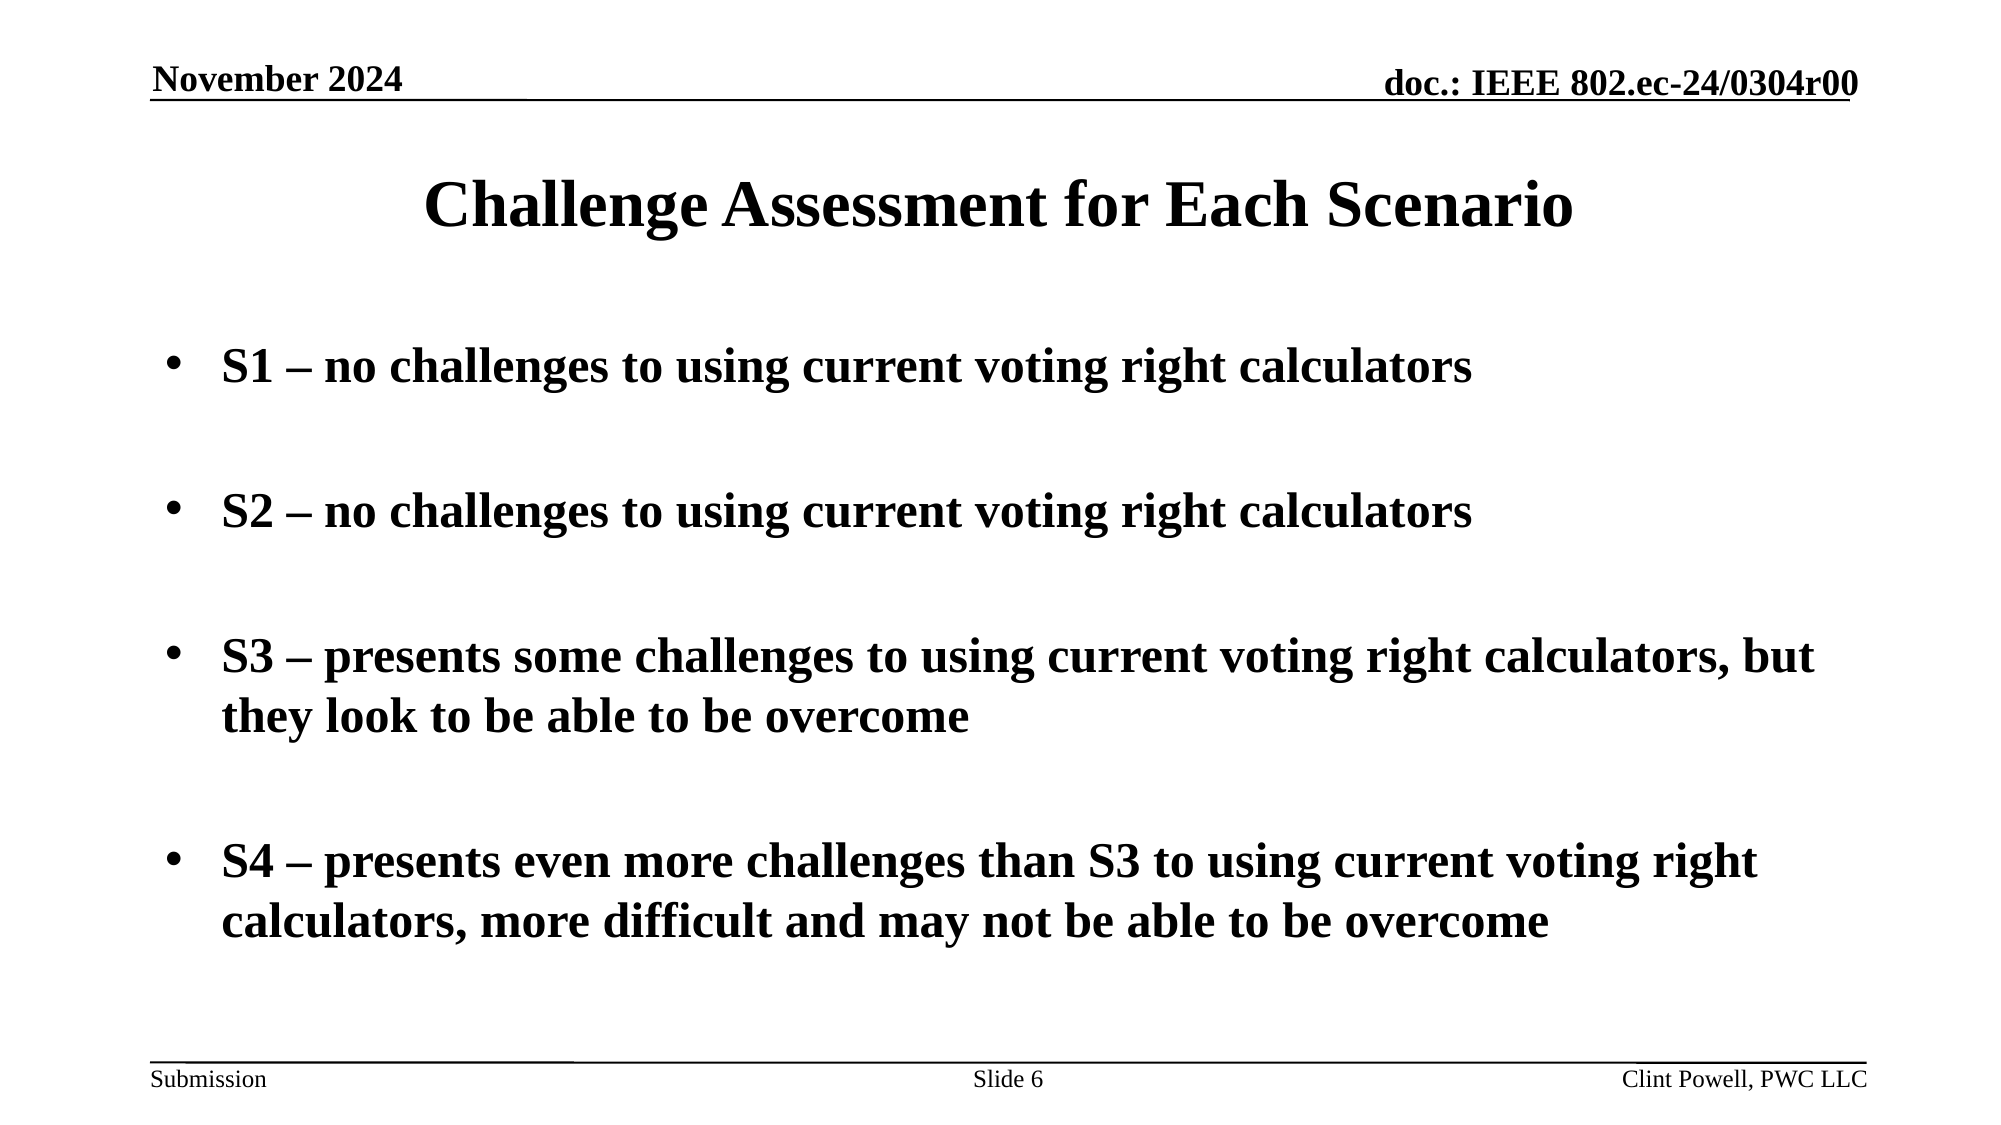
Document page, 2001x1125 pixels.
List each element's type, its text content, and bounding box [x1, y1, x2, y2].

footer Clint Powell, PWC LLC [1171, 1061, 1869, 1093]
list S1 – no challenges to using current voting right calculators S2 – no challenges to using current voting right calculators S3 – presents some challenges to using current voting right calculators, but they look to be able to be overcome S4 – presents even more challenges than S3 to using current voting right calculators, more difficult and may not be able to be overcome [149, 324, 1922, 1048]
slide_number Slide 6 [950, 1061, 1067, 1123]
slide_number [152, 54, 563, 100]
title Challenge Assessment for Each Scenario [149, 112, 1851, 288]
